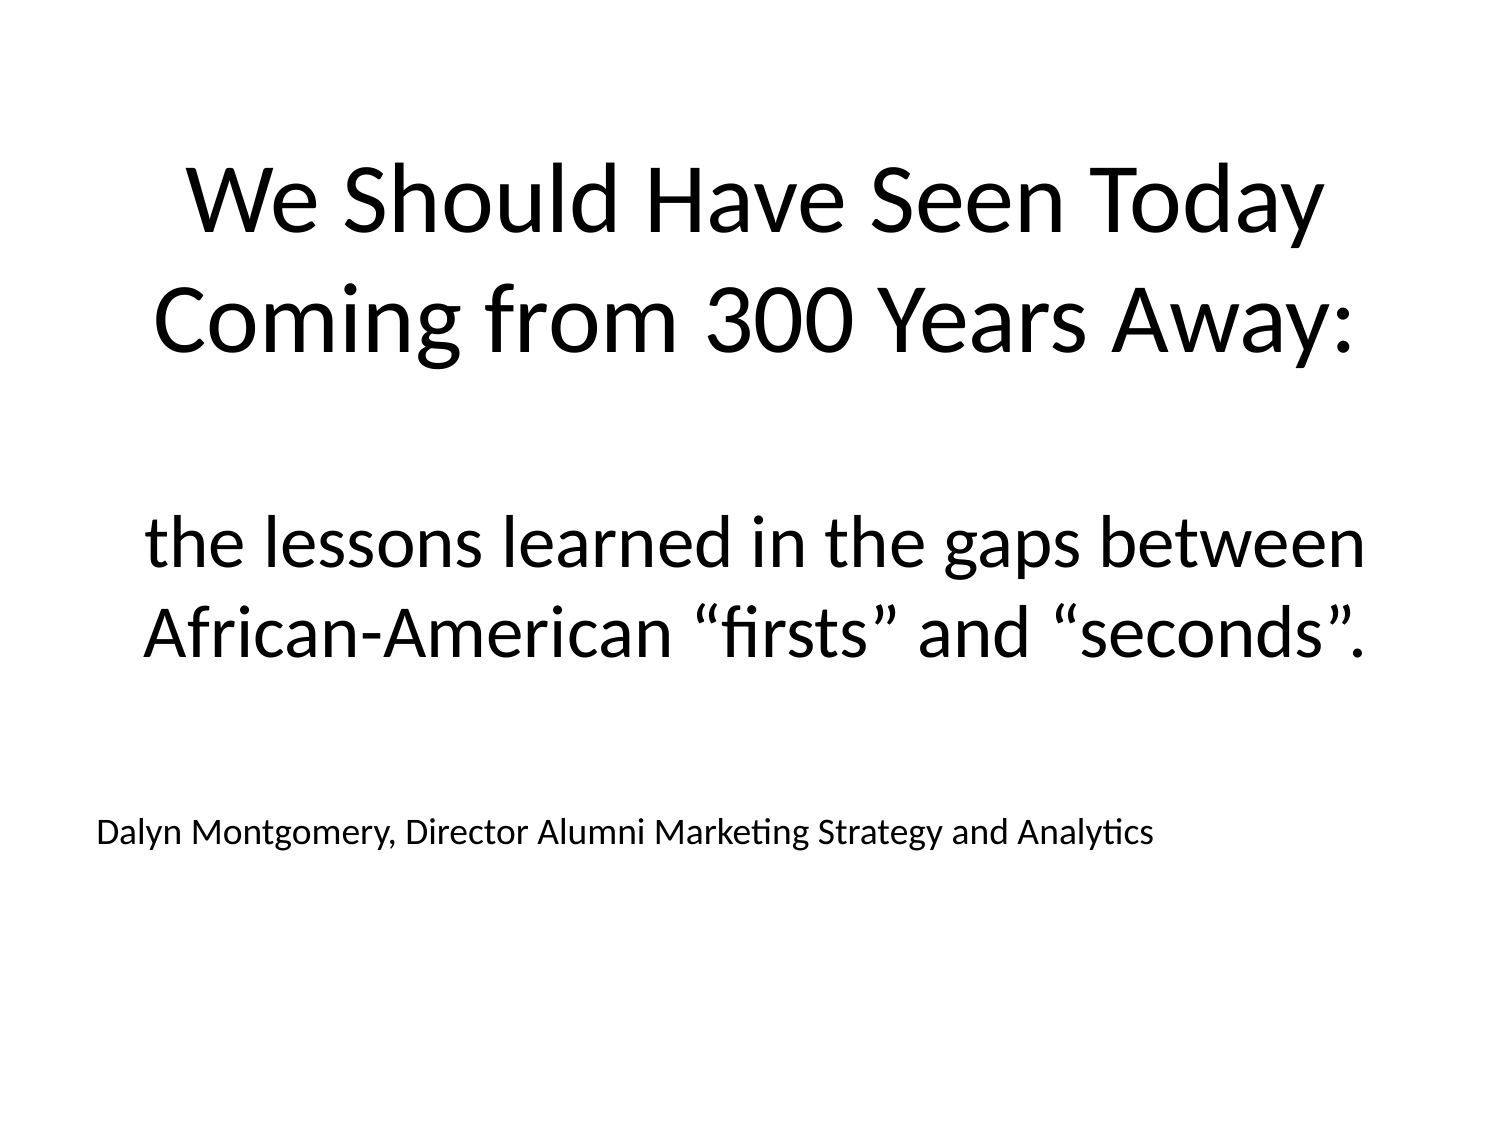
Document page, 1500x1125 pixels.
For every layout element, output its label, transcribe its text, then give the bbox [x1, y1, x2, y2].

title [24, 50, 1488, 238]
text_box We Should Have Seen Today Coming from 300 Years Away: the lessons learned in the gaps between African-American “firsts” and “seconds”. Dalyn Montgomery, Director Alumni Marketing Strategy and Analytics [81, 125, 1432, 860]
